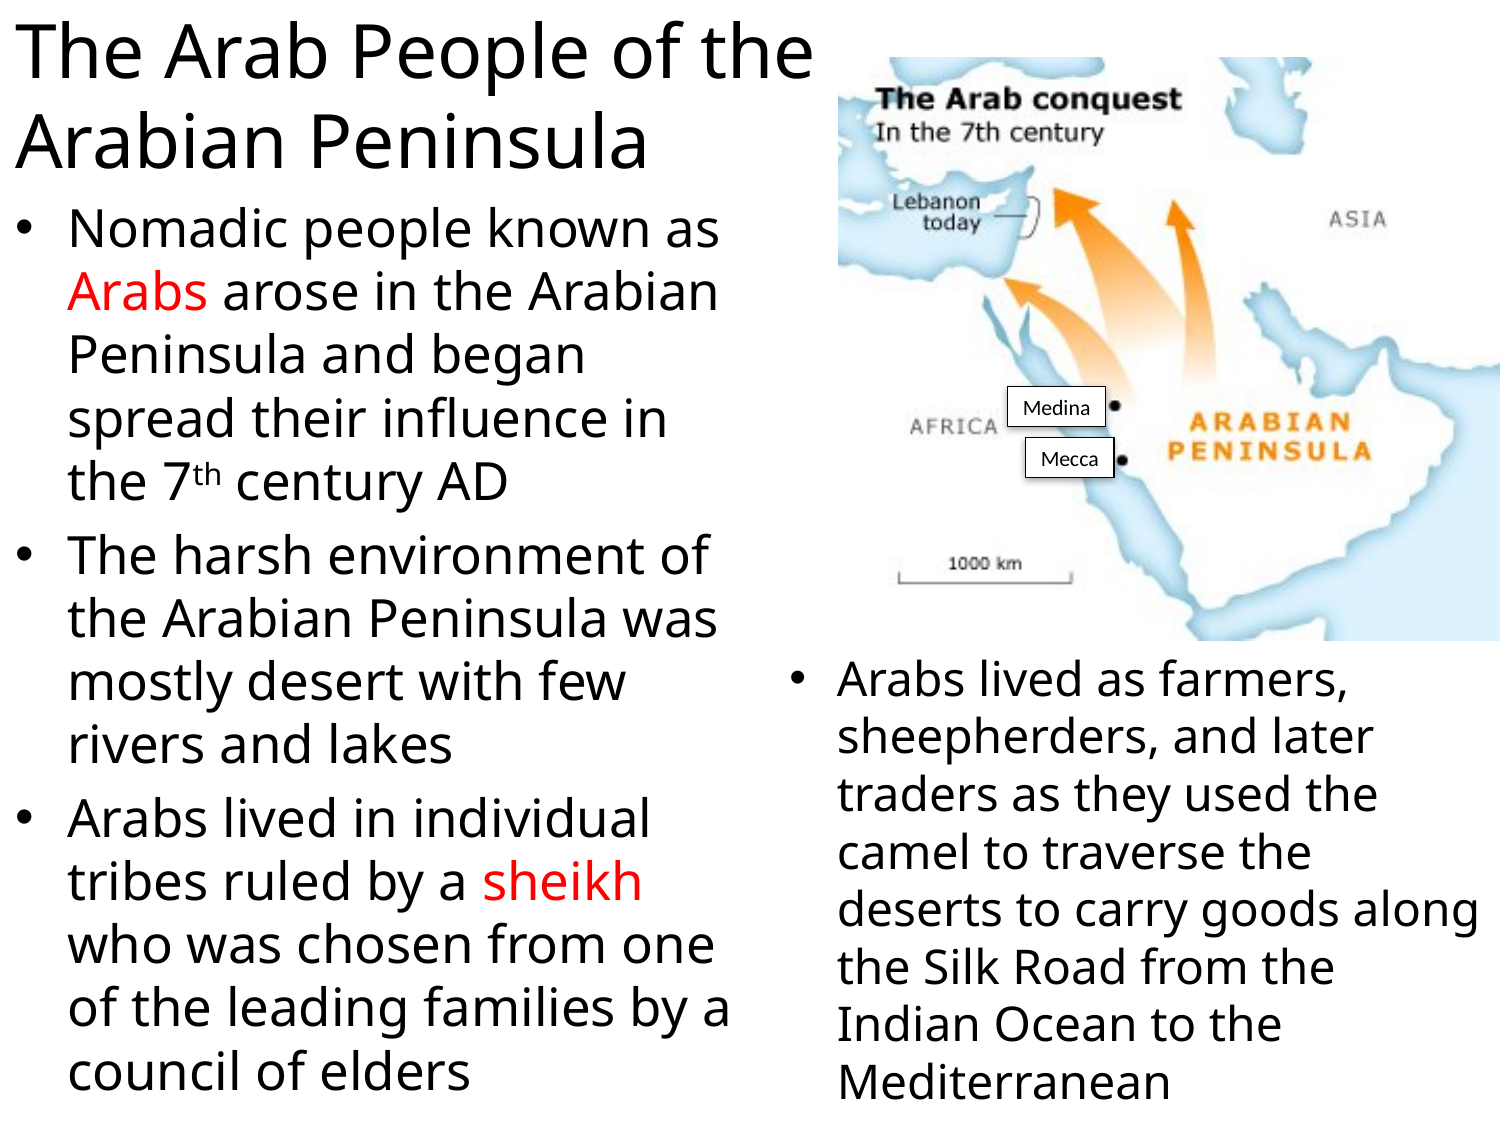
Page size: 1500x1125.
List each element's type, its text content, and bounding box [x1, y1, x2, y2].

text_box Arabs lived as farmers, sheepherders, and later traders as they used the camel to traverse the deserts to carry goods along the Silk Road from the Indian Ocean to the Mediterranean [774, 640, 1500, 1125]
title The Arab People of the Arabian Peninsula [0, 0, 868, 188]
picture [838, 57, 1500, 642]
list Nomadic people known as Arabs arose in the Arabian Peninsula and began spread their influence in the 7th century AD The harsh environment of the Arabian Peninsula was mostly desert with few rivers and lakes Arabs lived in individual tribes ruled by a sheikh who was chosen from one of the leading families by a council of elders [0, 187, 775, 1125]
